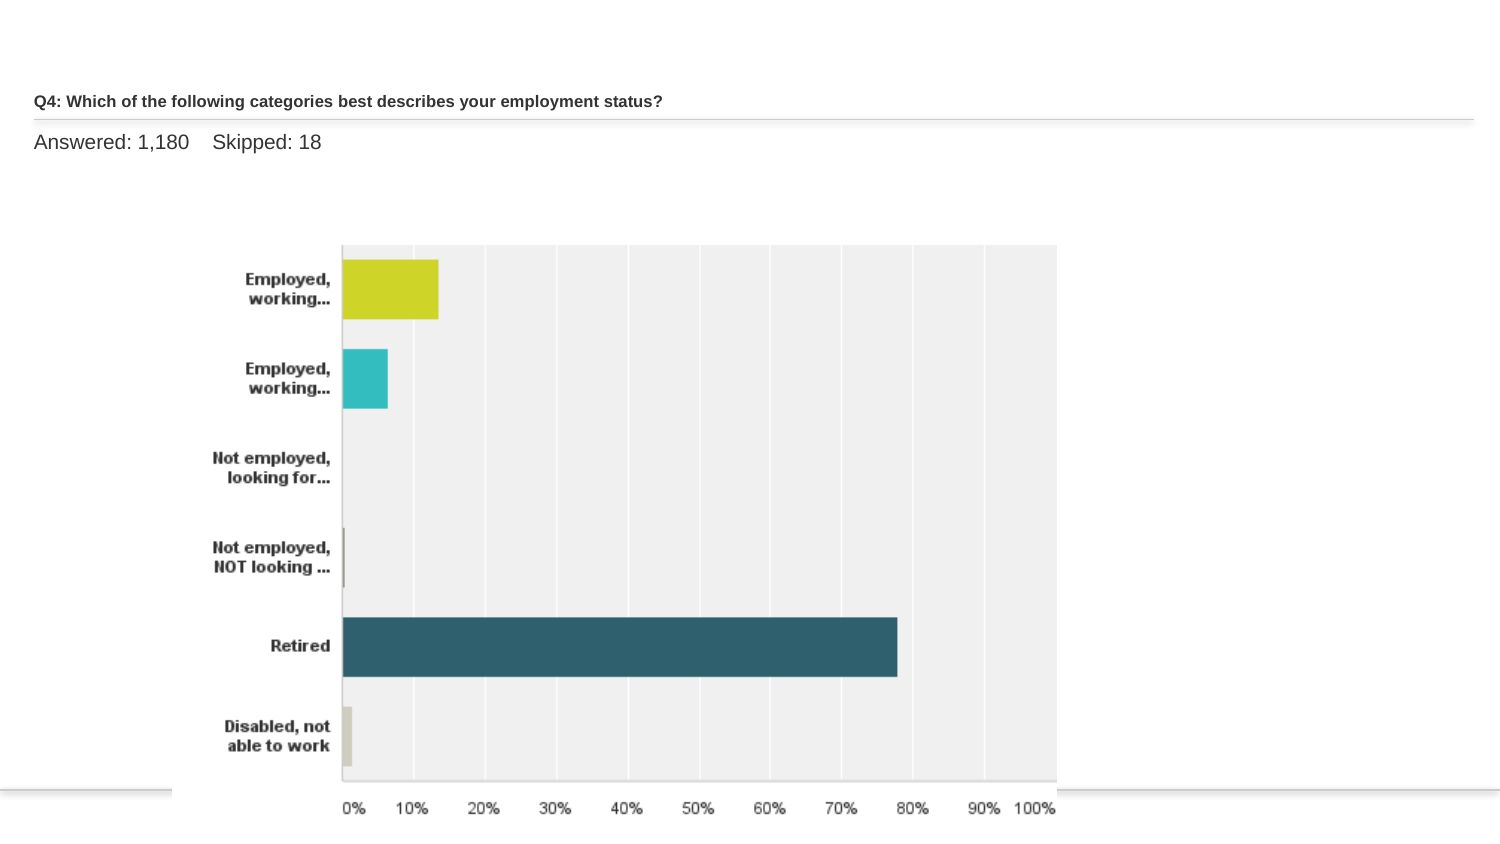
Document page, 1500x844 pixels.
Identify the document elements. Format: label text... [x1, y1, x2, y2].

picture [171, 245, 1057, 844]
title Q4: Which of the following categories best describes your employment status? [18, 54, 1369, 119]
list Answered: 1,180 Skipped: 18 [18, 120, 894, 162]
